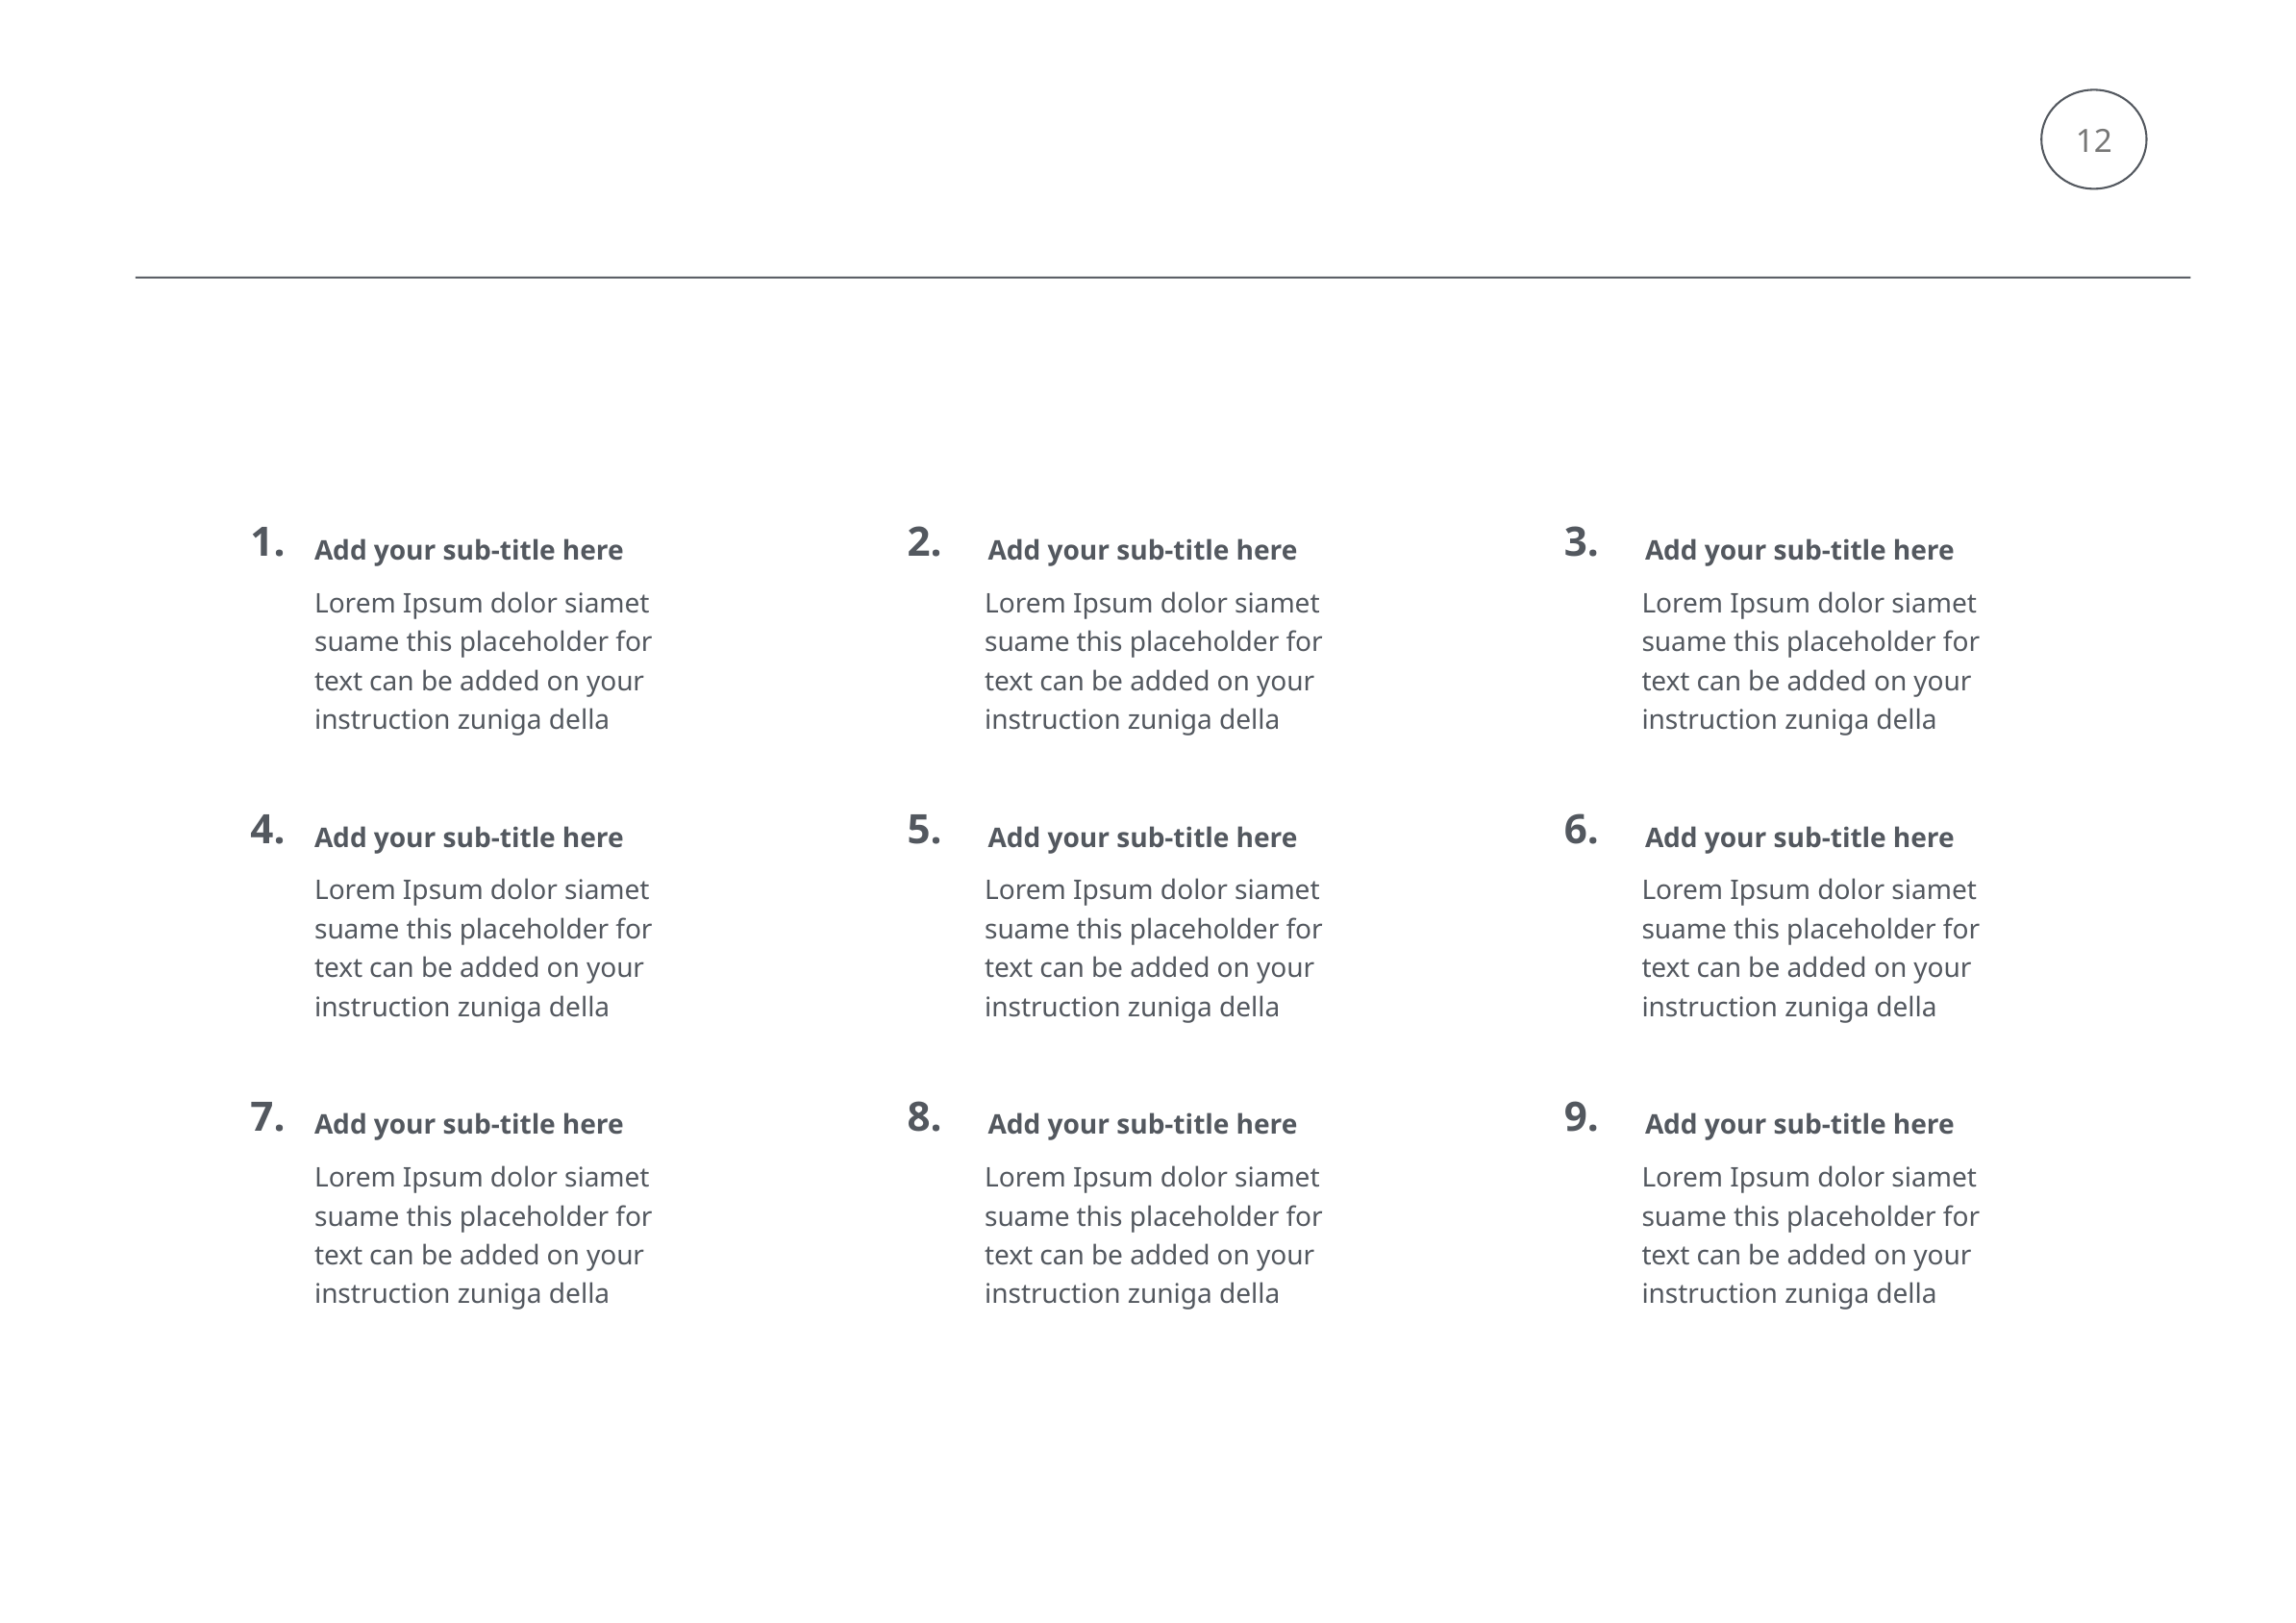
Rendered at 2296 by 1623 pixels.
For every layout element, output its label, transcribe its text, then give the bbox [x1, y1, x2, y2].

text_box Add your sub-title here [1645, 1101, 1983, 1146]
text_box 9. [1563, 1095, 1615, 1151]
text_box 4. [250, 809, 302, 863]
text_box 5. [907, 809, 959, 863]
text_box Lorem Ipsum dolor siamet suame this placeholder for text can be added on your instruction zuniga della [1641, 1153, 2032, 1294]
text_box 7. [250, 1095, 302, 1151]
text_box 8. [907, 1095, 959, 1151]
text_box Lorem Ipsum dolor siamet suame this placeholder for text can be added on your instruction zuniga della [313, 866, 705, 1007]
text_box Add your sub-title here [1645, 813, 1983, 859]
slide_number 12 [2039, 84, 2149, 191]
text_box Lorem Ipsum dolor siamet suame this placeholder for text can be added on your instruction zuniga della [985, 579, 1375, 720]
text_box Add your sub-title here [313, 526, 652, 571]
text_box Lorem Ipsum dolor siamet suame this placeholder for text can be added on your instruction zuniga della [313, 579, 705, 720]
text_box Lorem Ipsum dolor siamet suame this placeholder for text can be added on your instruction zuniga della [985, 866, 1375, 1007]
text_box Lorem Ipsum dolor siamet suame this placeholder for text can be added on your instruction zuniga della [1641, 579, 2032, 720]
text_box 3. [1563, 521, 1615, 576]
text_box Lorem Ipsum dolor siamet suame this placeholder for text can be added on your instruction zuniga della [313, 1153, 705, 1294]
text_box Add your sub-title here [987, 813, 1326, 859]
text_box Add your sub-title here [313, 813, 652, 859]
text_box Add your sub-title here [987, 1101, 1326, 1146]
text_box Add your sub-title here [987, 526, 1326, 571]
text_box Lorem Ipsum dolor siamet suame this placeholder for text can be added on your instruction zuniga della [1641, 866, 2032, 1007]
text_box Add your sub-title here [1645, 526, 1983, 571]
text_box 6. [1563, 809, 1615, 863]
text_box Lorem Ipsum dolor siamet suame this placeholder for text can be added on your instruction zuniga della [985, 1153, 1375, 1294]
text_box Add your sub-title here [313, 1101, 652, 1146]
text_box 2. [907, 521, 959, 576]
text_box 1. [250, 521, 302, 576]
